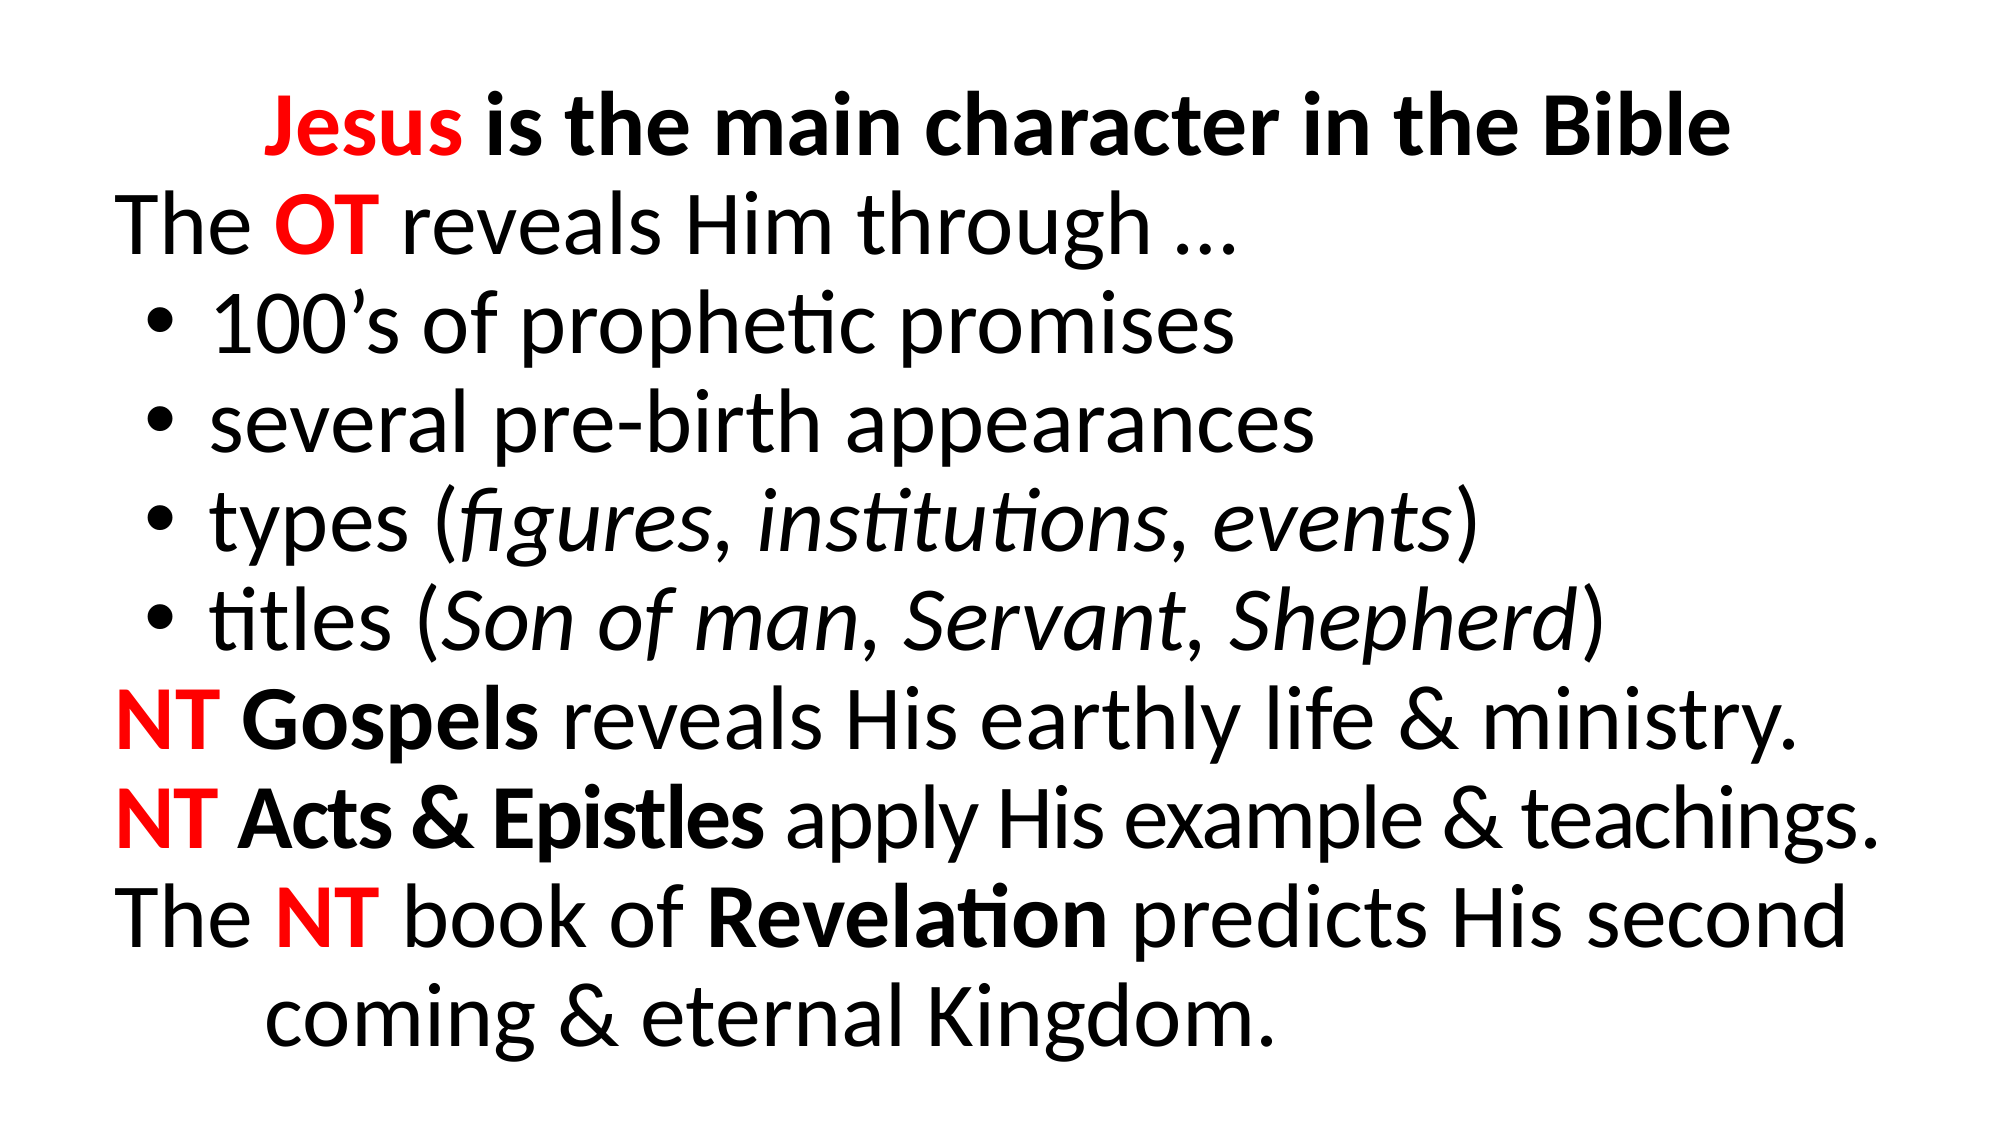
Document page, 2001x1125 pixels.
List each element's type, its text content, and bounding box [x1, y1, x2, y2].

subtitle Jesus is the main character in the Bible The OT reveals Him through … 100’s of prophetic promises several pre-birth appearances types (figures, institutions, events) titles (Son of man, Servant, Shepherd) NT Gospels reveals His earthly life & ministry. NT Acts & Epistles apply His example & teachings. The NT book of Revelation predicts His second coming & eternal Kingdom. [99, 69, 1900, 1056]
